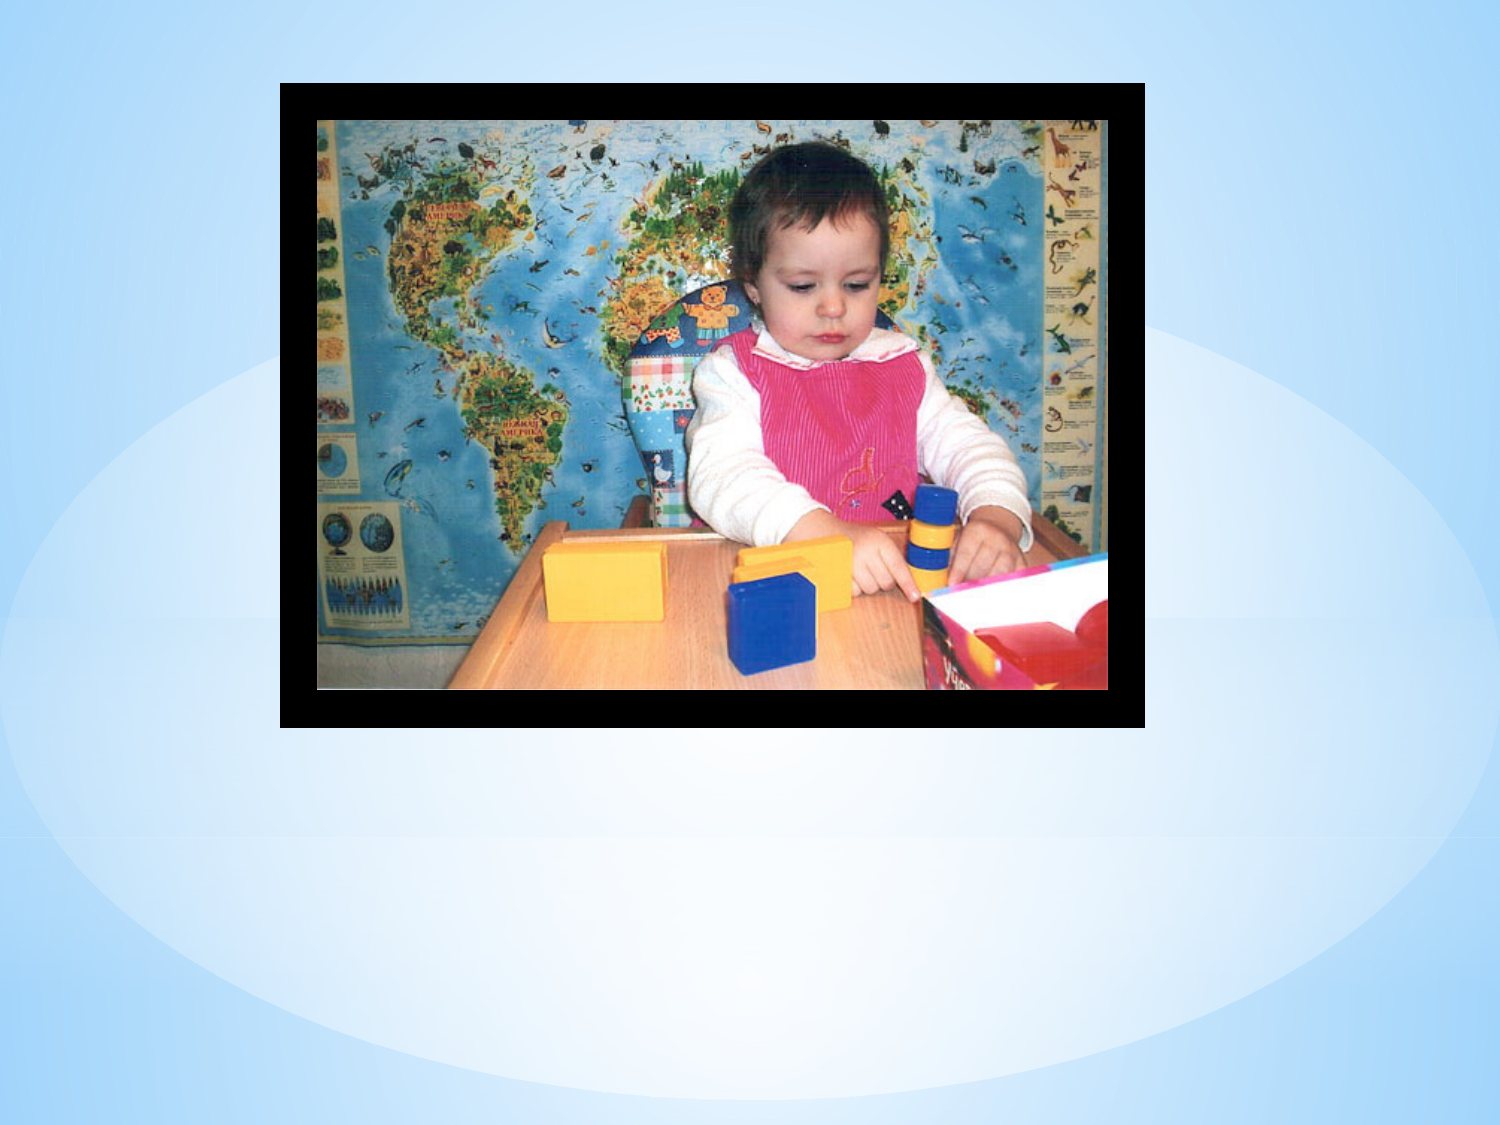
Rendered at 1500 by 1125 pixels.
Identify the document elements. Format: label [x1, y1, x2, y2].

list [316, 119, 1109, 691]
